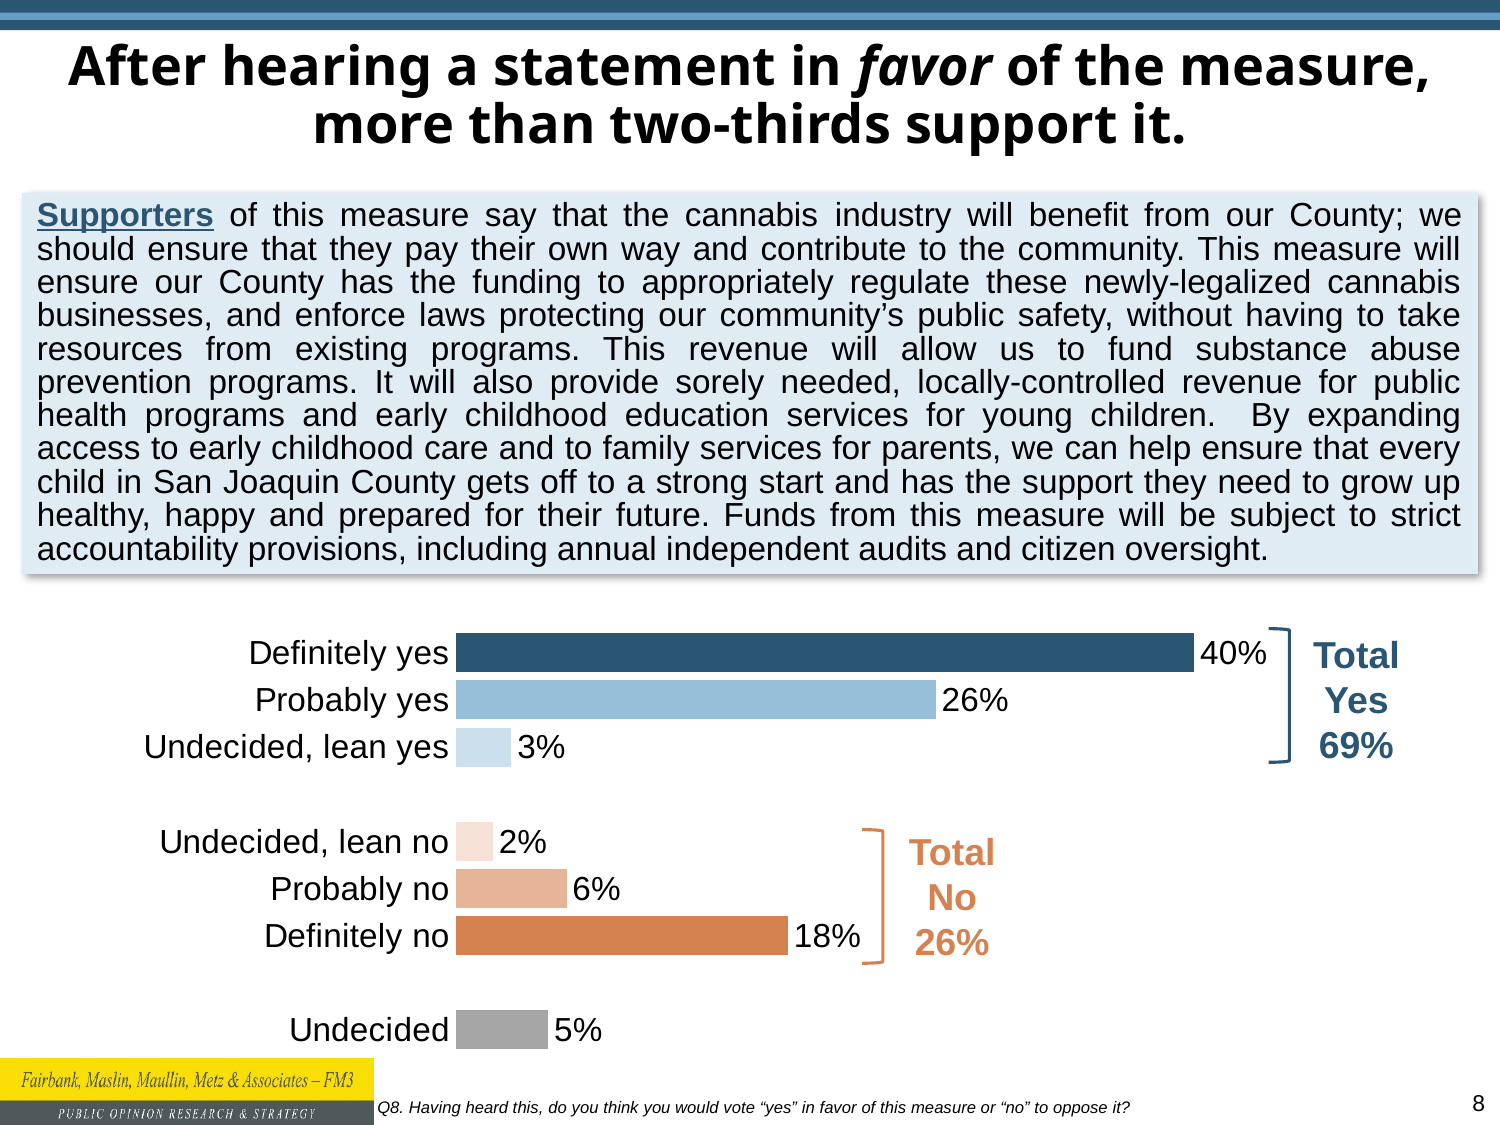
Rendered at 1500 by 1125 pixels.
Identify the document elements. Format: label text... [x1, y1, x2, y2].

text_box Total Yes 69% [1325, 623, 1438, 774]
list Q8. Having heard this, do you think you would vote “yes” in favor of this measure or “no” to oppose it? [362, 1059, 1457, 1125]
text_box Supporters of this measure say that the cannabis industry will benefit from our County; we should ensure that they pay their own way and contribute to the community. This measure will ensure our County has the funding to appropriately regulate these newly-legalized cannabis businesses, and enforce laws protecting our community’s public safety, without having to take resources from existing programs. This revenue will allow us to fund substance abuse prevention programs. It will also provide sorely needed, locally-controlled revenue for public health programs and early childhood education services for young children. By expanding access to early childhood care and to family services for parents, we can help ensure that every child in San Joaquin County gets off to a strong start and has the support they need to grow up healthy, happy and prepared for their future. Funds from this measure will be subject to strict accountability provisions, including annual independent audits and citizen oversight. [22, 192, 1478, 574]
title After hearing a statement in favor of the measure, more than two-thirds support it. [22, 31, 1478, 192]
picture [0, 1058, 362, 1125]
chart [62, 612, 1325, 1095]
